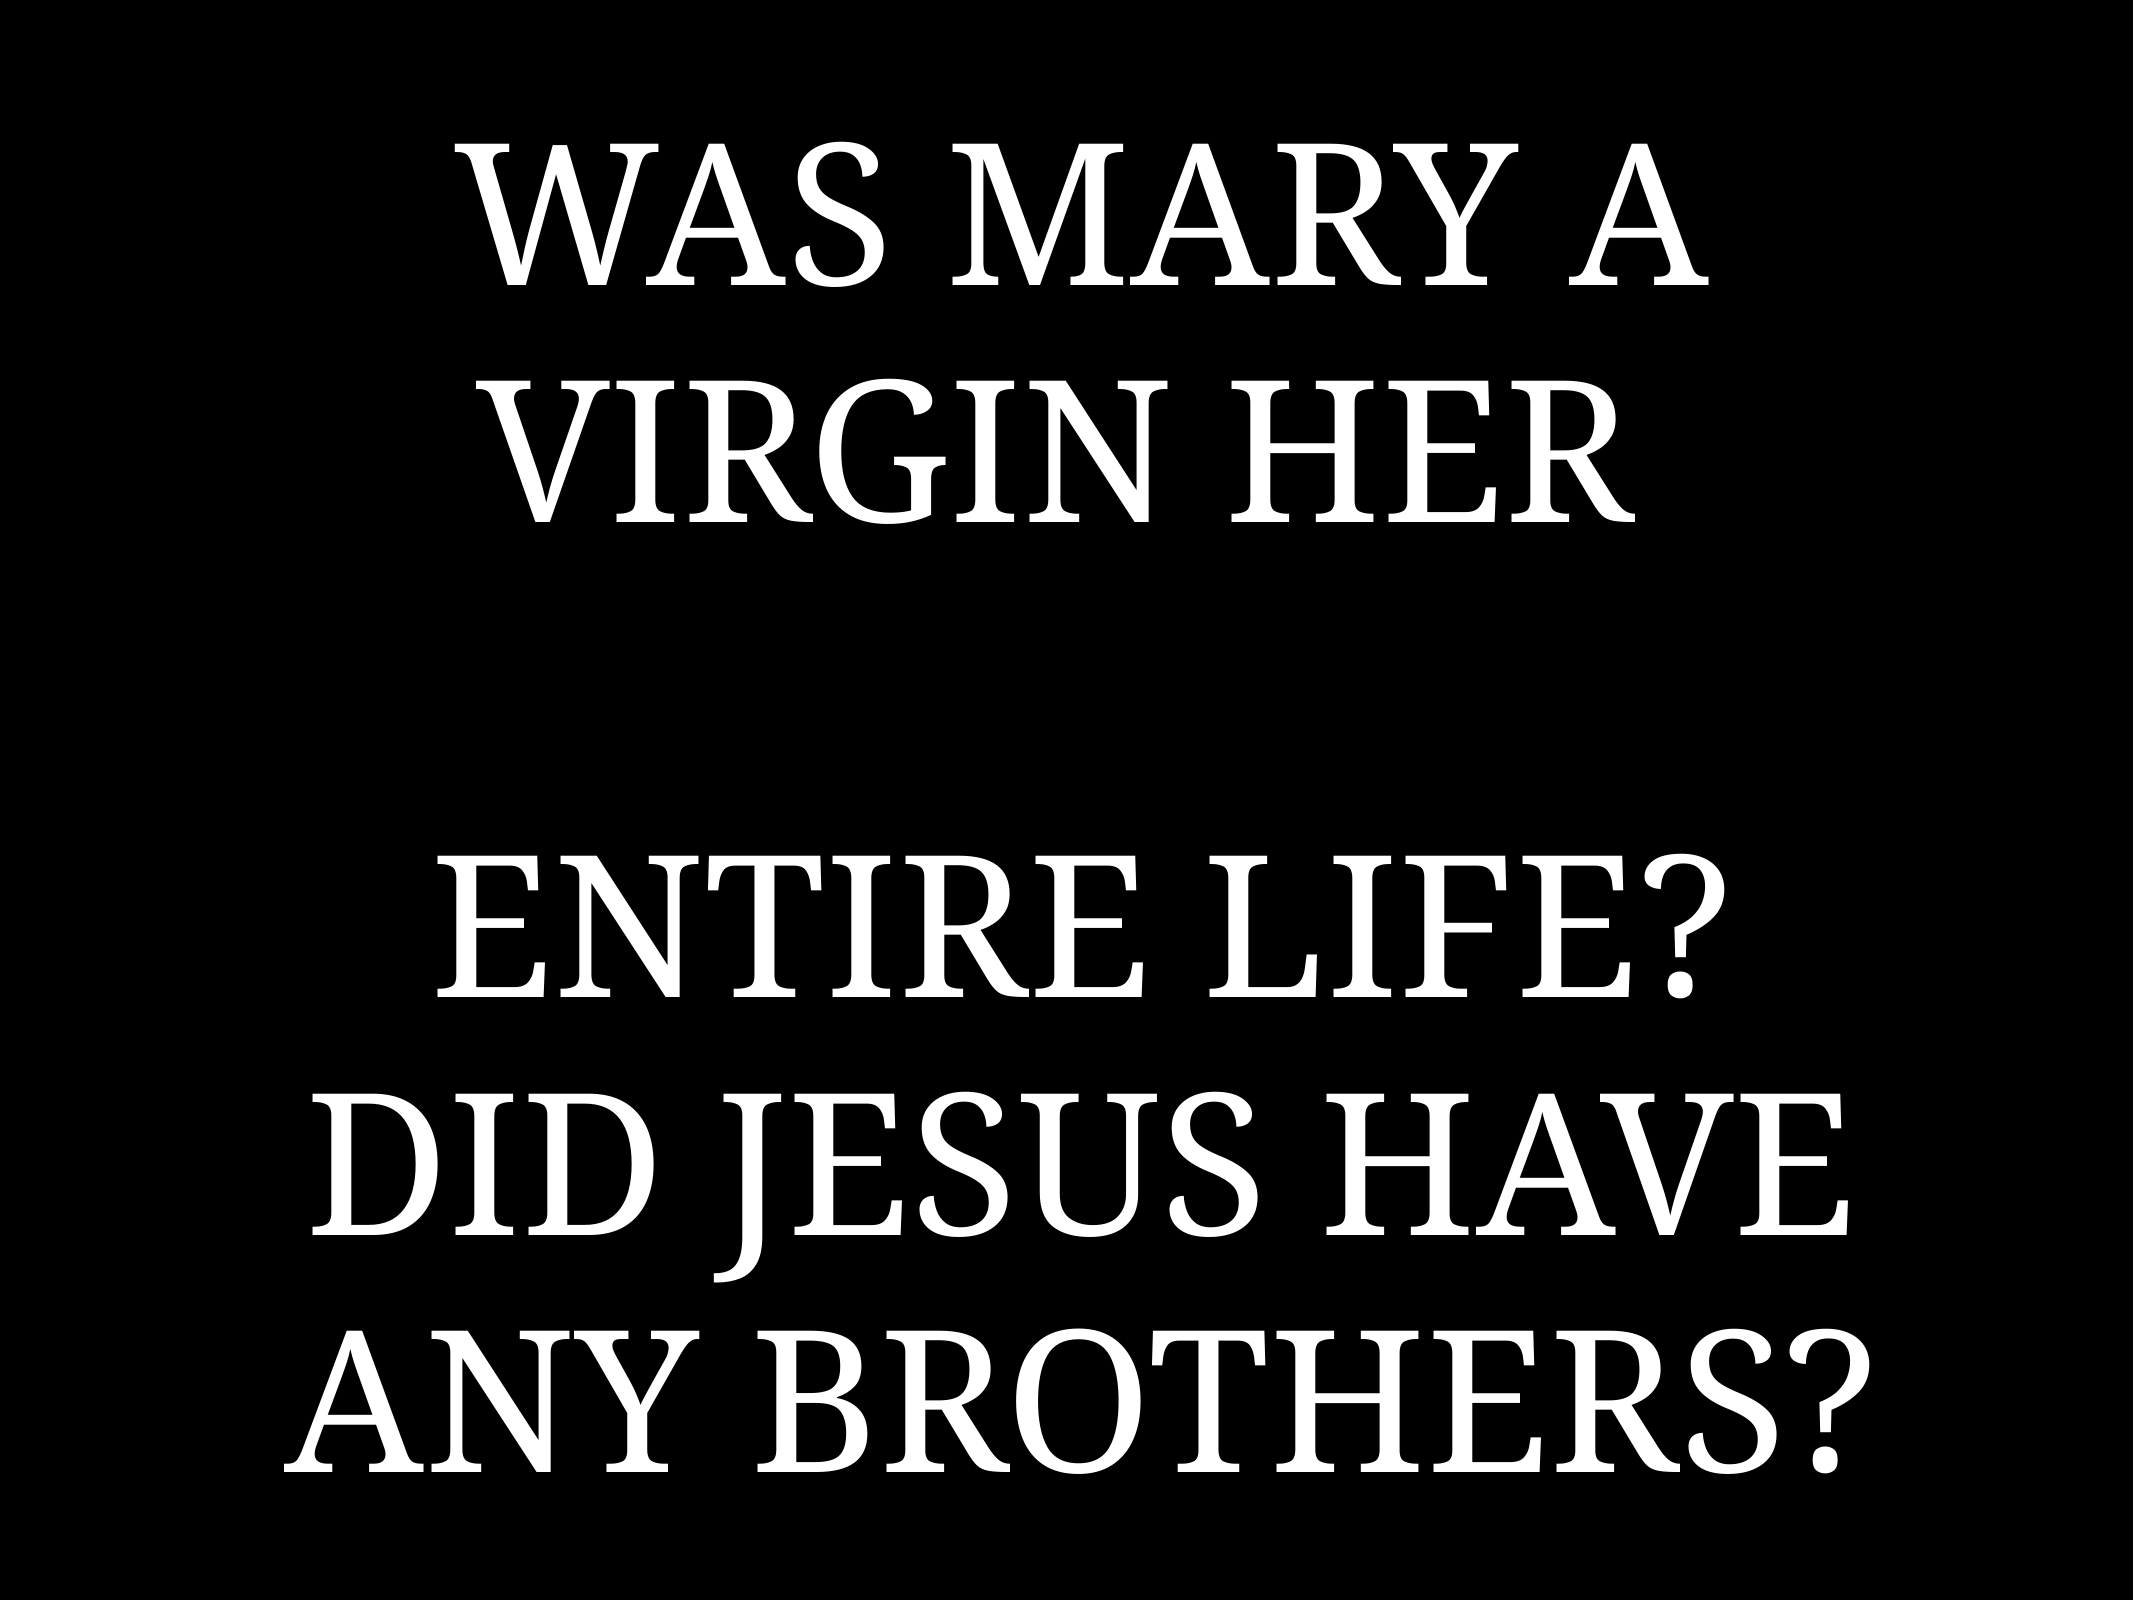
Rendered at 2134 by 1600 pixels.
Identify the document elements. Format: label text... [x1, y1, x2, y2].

title WAS MARY A VIRGIN HER ENTIRE LIFE? DID JESUS HAVE ANY BROTHERS? [109, 110, 2054, 1490]
